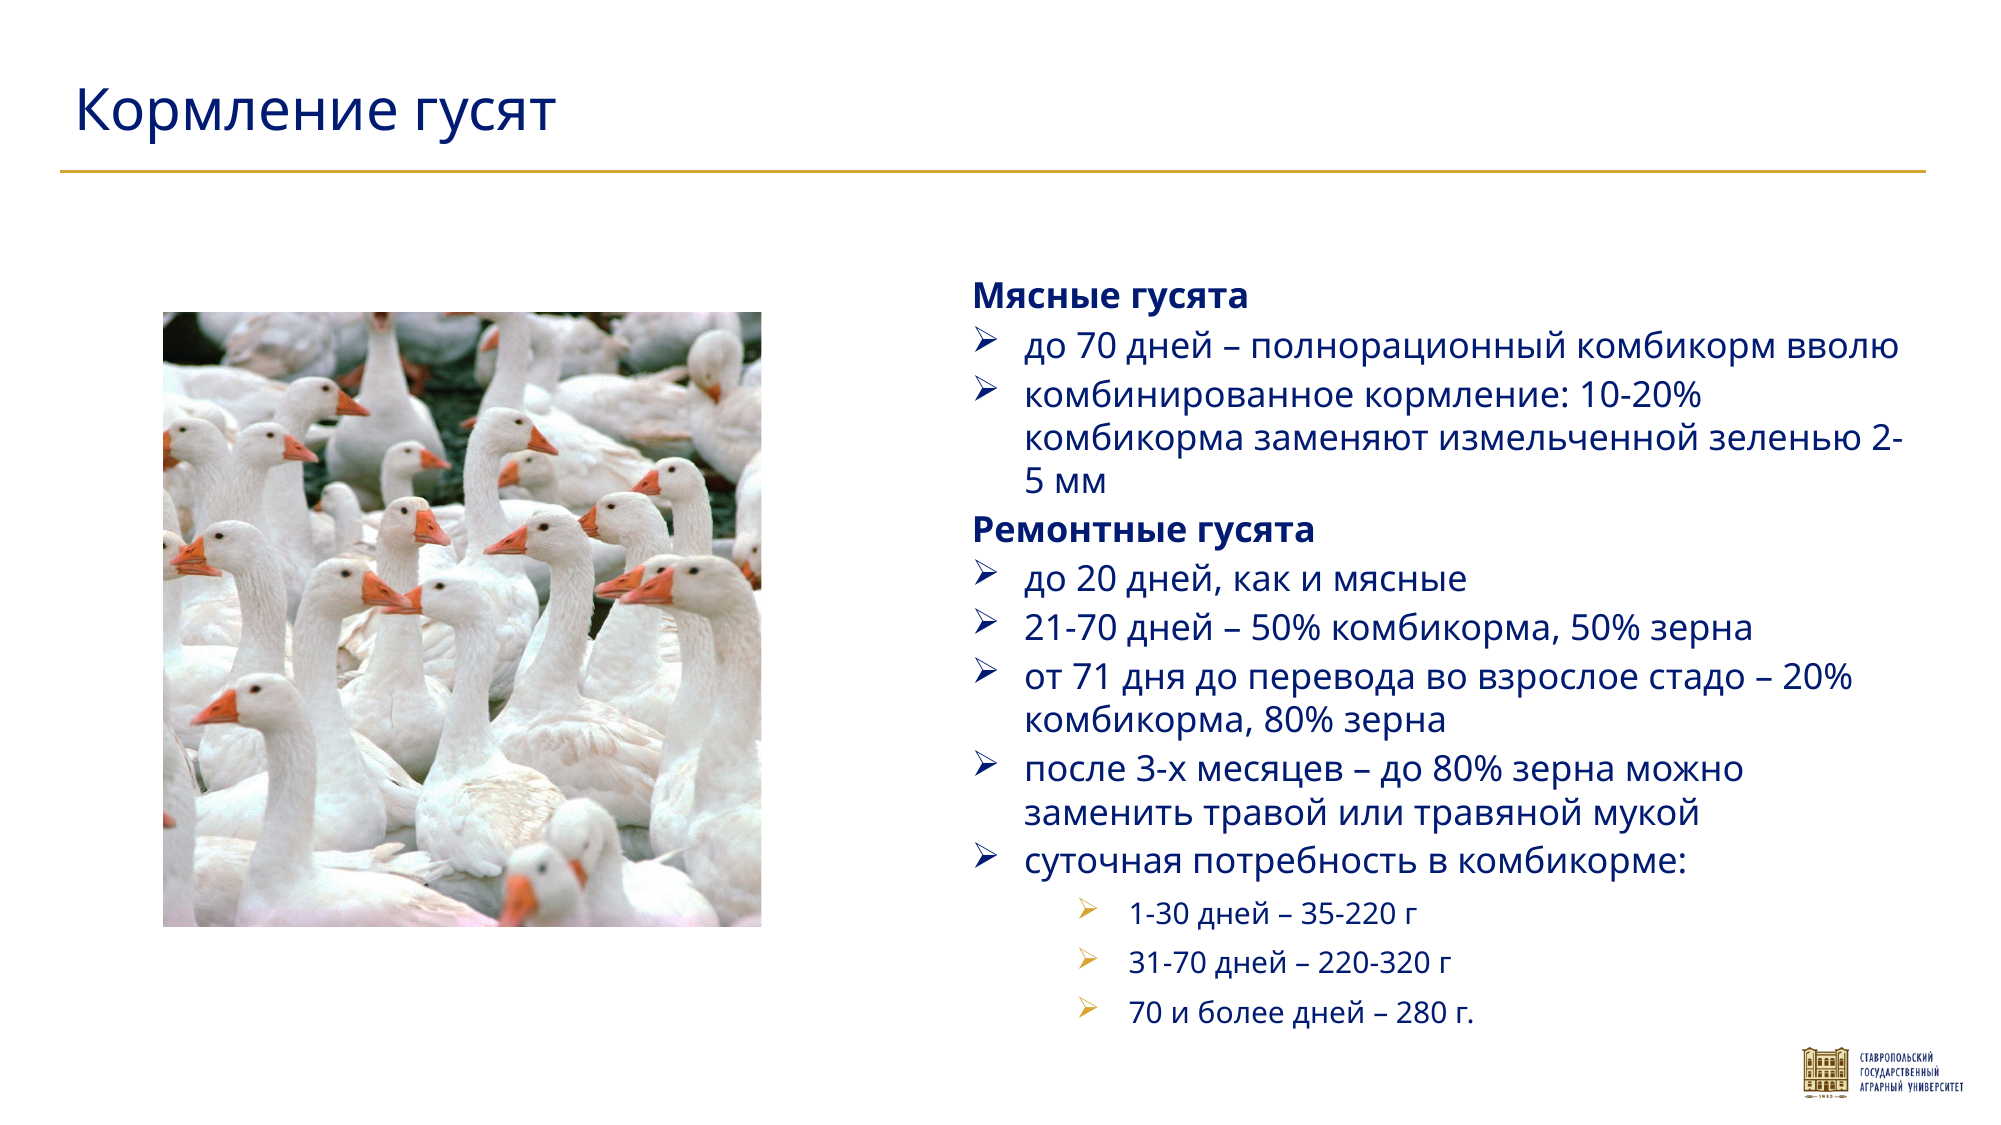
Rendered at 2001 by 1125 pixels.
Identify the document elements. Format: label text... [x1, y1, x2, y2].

list Кормление гусят [59, 67, 1926, 158]
picture [163, 312, 762, 927]
picture [1802, 1047, 1963, 1098]
list Мясные гусята до 70 дней – полнорационный комбикорм вволю комбинированное кормление: 10-20% комбикорма заменяют измельченной зеленью 2-5 мм Ремонтные гусята до 20 дней, как и мясные 21-70 дней – 50% комбикорма, 50% зерна от 71 дня до перевода во взрослое стадо – 20% комбикорма, 80% зерна после 3-х месяцев – до 80% зерна можно заменить травой или травяной мукой суточная потребность в комбикорме: 1-30 дней – 35-220 г 31-70 дней – 220-320 г 70 и более дней – 280 г. [957, 265, 1927, 1071]
